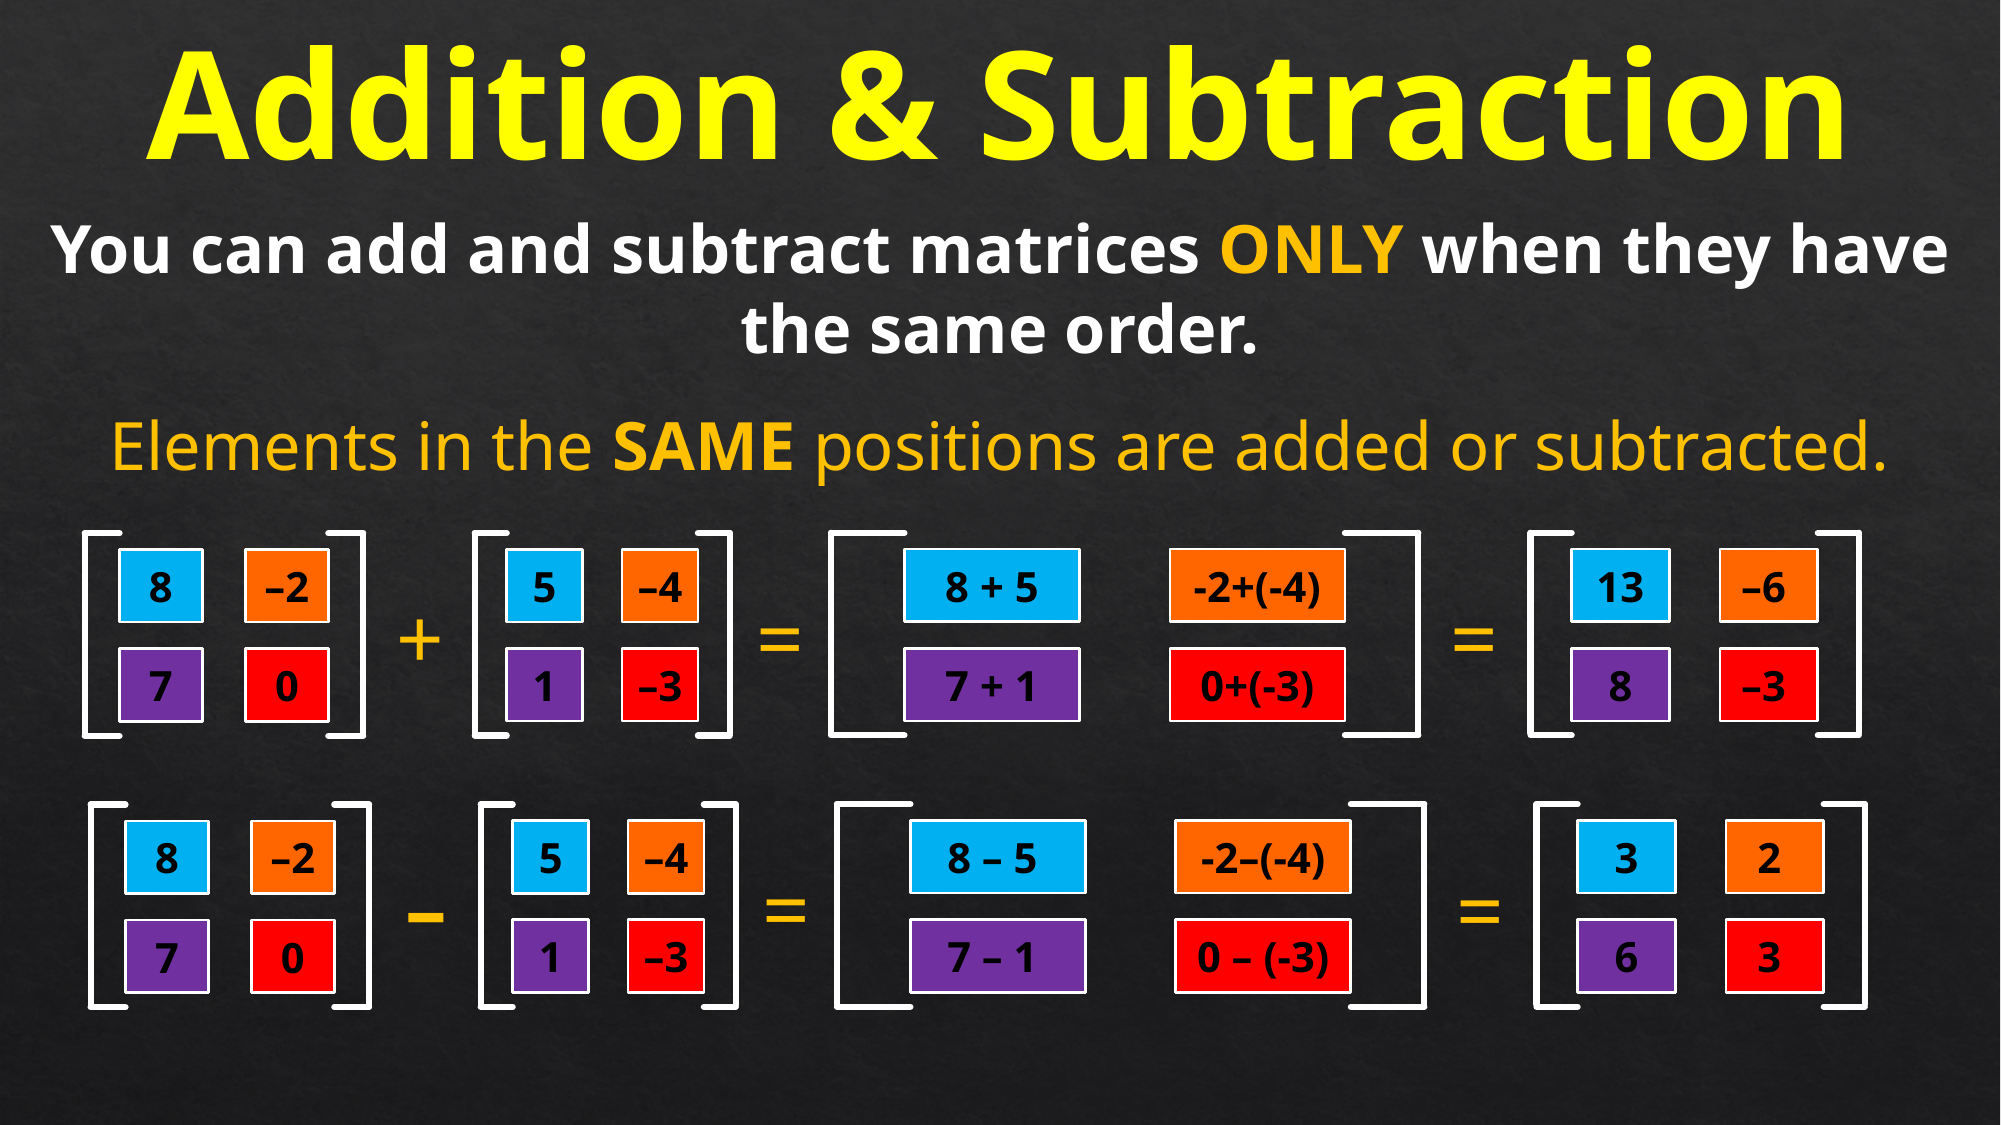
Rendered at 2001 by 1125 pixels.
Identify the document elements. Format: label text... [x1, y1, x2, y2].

text_box -2+(-4) [1169, 548, 1336, 623]
text_box = [1436, 850, 1525, 966]
text_box Elements in the SAME positions are added or subtracted. [0, 396, 2000, 491]
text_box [836, 803, 911, 1007]
text_box = [737, 578, 822, 694]
text_box 8 [1579, 647, 1671, 722]
text_box 3 [1585, 819, 1677, 894]
text_box 0 – (-3) [1174, 918, 1342, 994]
text_box 7 – 1 [919, 918, 1087, 994]
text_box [830, 532, 905, 736]
text_box 6 [1585, 918, 1677, 994]
text_box 0+(-3) [1169, 647, 1336, 722]
text_box -2–(-4) [1174, 819, 1342, 894]
text_box –3 [1719, 647, 1809, 722]
text_box –6 [1719, 548, 1809, 623]
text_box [1823, 803, 1866, 1007]
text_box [84, 532, 731, 737]
text_box 8 – 5 [919, 819, 1087, 894]
text_box You can add and subtract matrices ONLY when they have the same order. [0, 199, 2000, 374]
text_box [1817, 532, 1860, 736]
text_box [1530, 532, 1572, 736]
text_box = [1430, 579, 1519, 694]
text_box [90, 804, 736, 1008]
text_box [1350, 803, 1425, 1007]
text_box 7 + 1 [913, 647, 1081, 722]
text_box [1344, 532, 1419, 736]
text_box 8 + 5 [913, 548, 1081, 623]
text_box = [743, 849, 828, 965]
text_box 3 [1725, 918, 1815, 994]
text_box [1536, 803, 1578, 1007]
text_box 2 [1725, 819, 1815, 894]
text_box 13 [1579, 548, 1671, 623]
text_box Addition & Subtraction [0, 2, 2000, 198]
